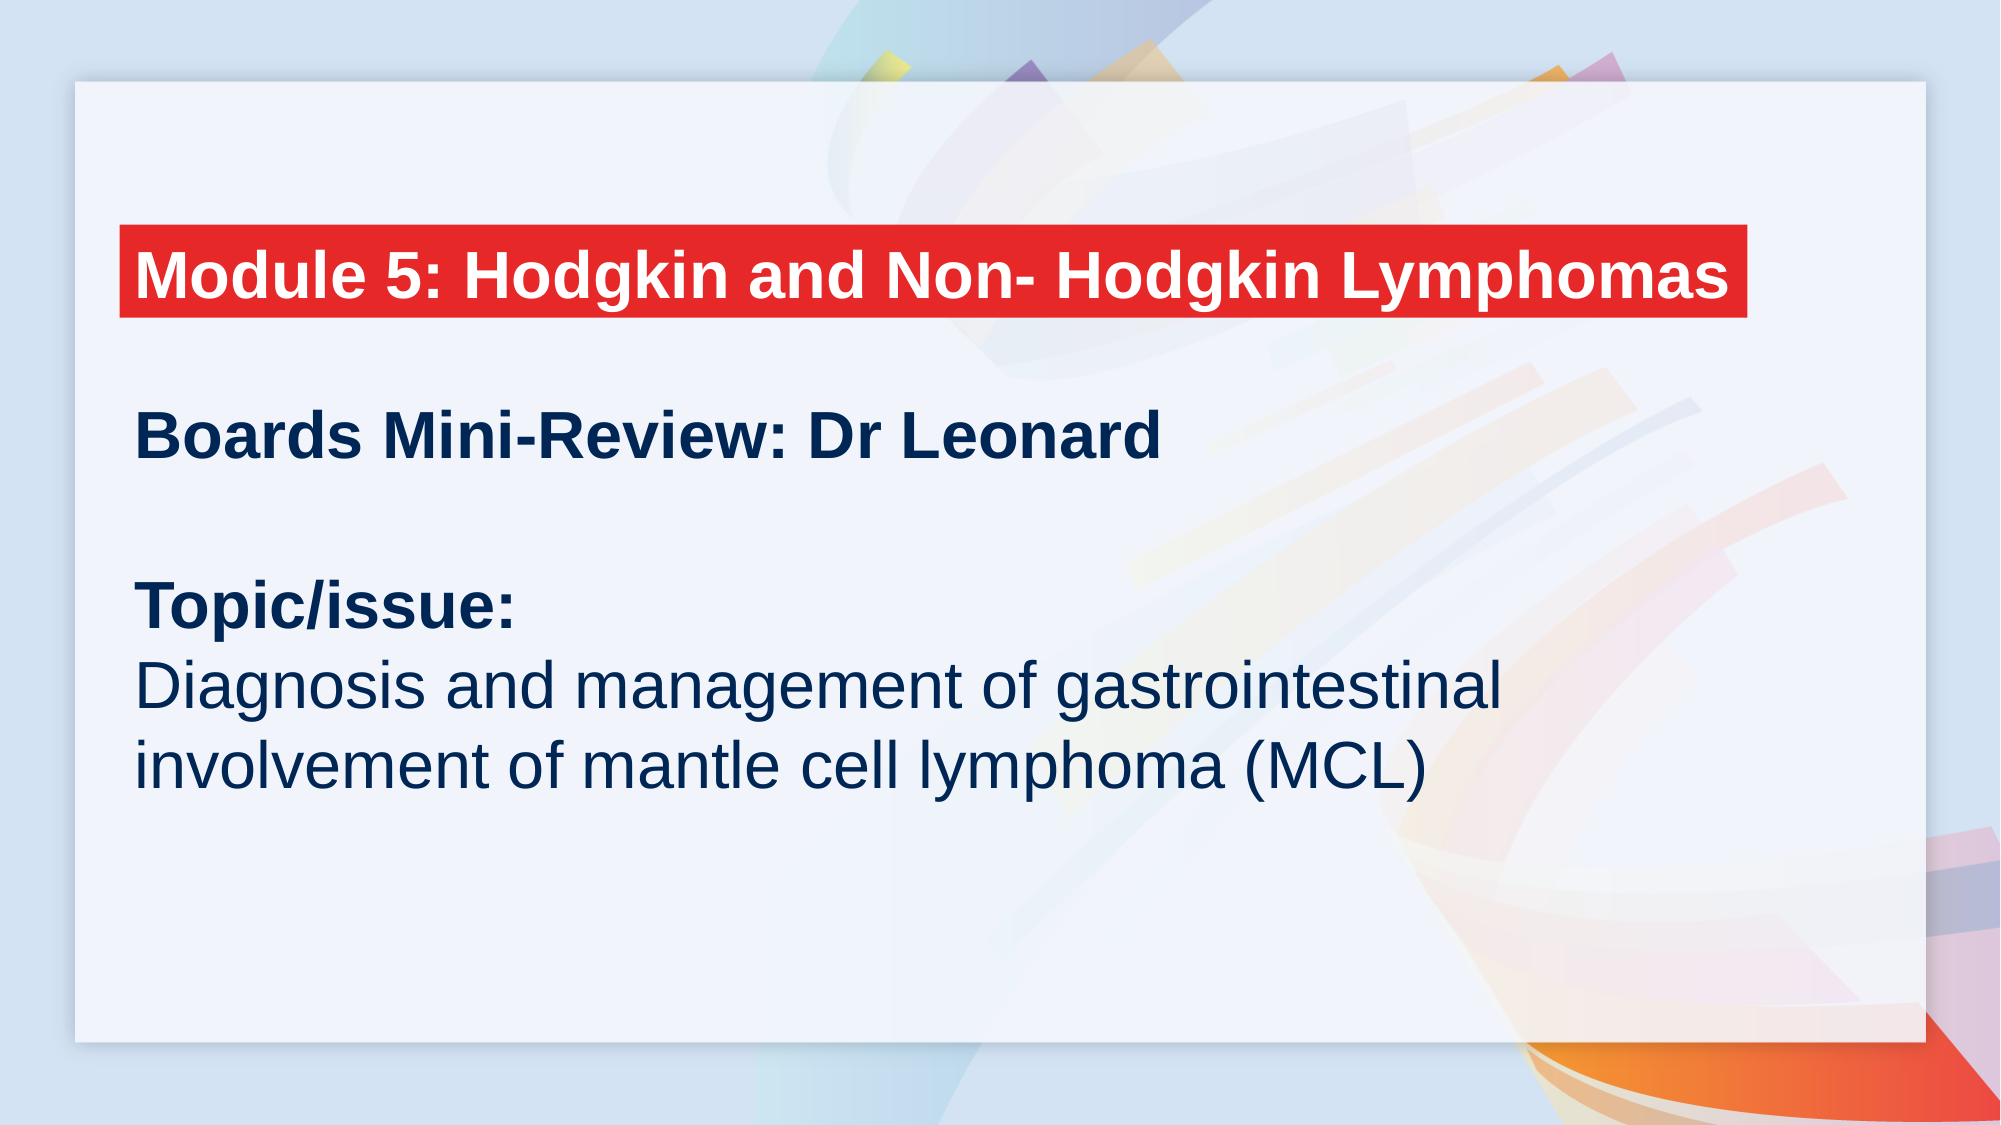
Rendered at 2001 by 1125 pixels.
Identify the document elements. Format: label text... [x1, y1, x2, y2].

picture [0, 0, 2001, 1125]
text_box Module 5: Hodgkin and Non- Hodgkin Lymphomas Boards Mini-Review: Dr Leonard Topic/issue: Diagnosis and management of gastrointestinal involvement of mantle cell lymphoma (MCL) [119, 224, 1881, 901]
